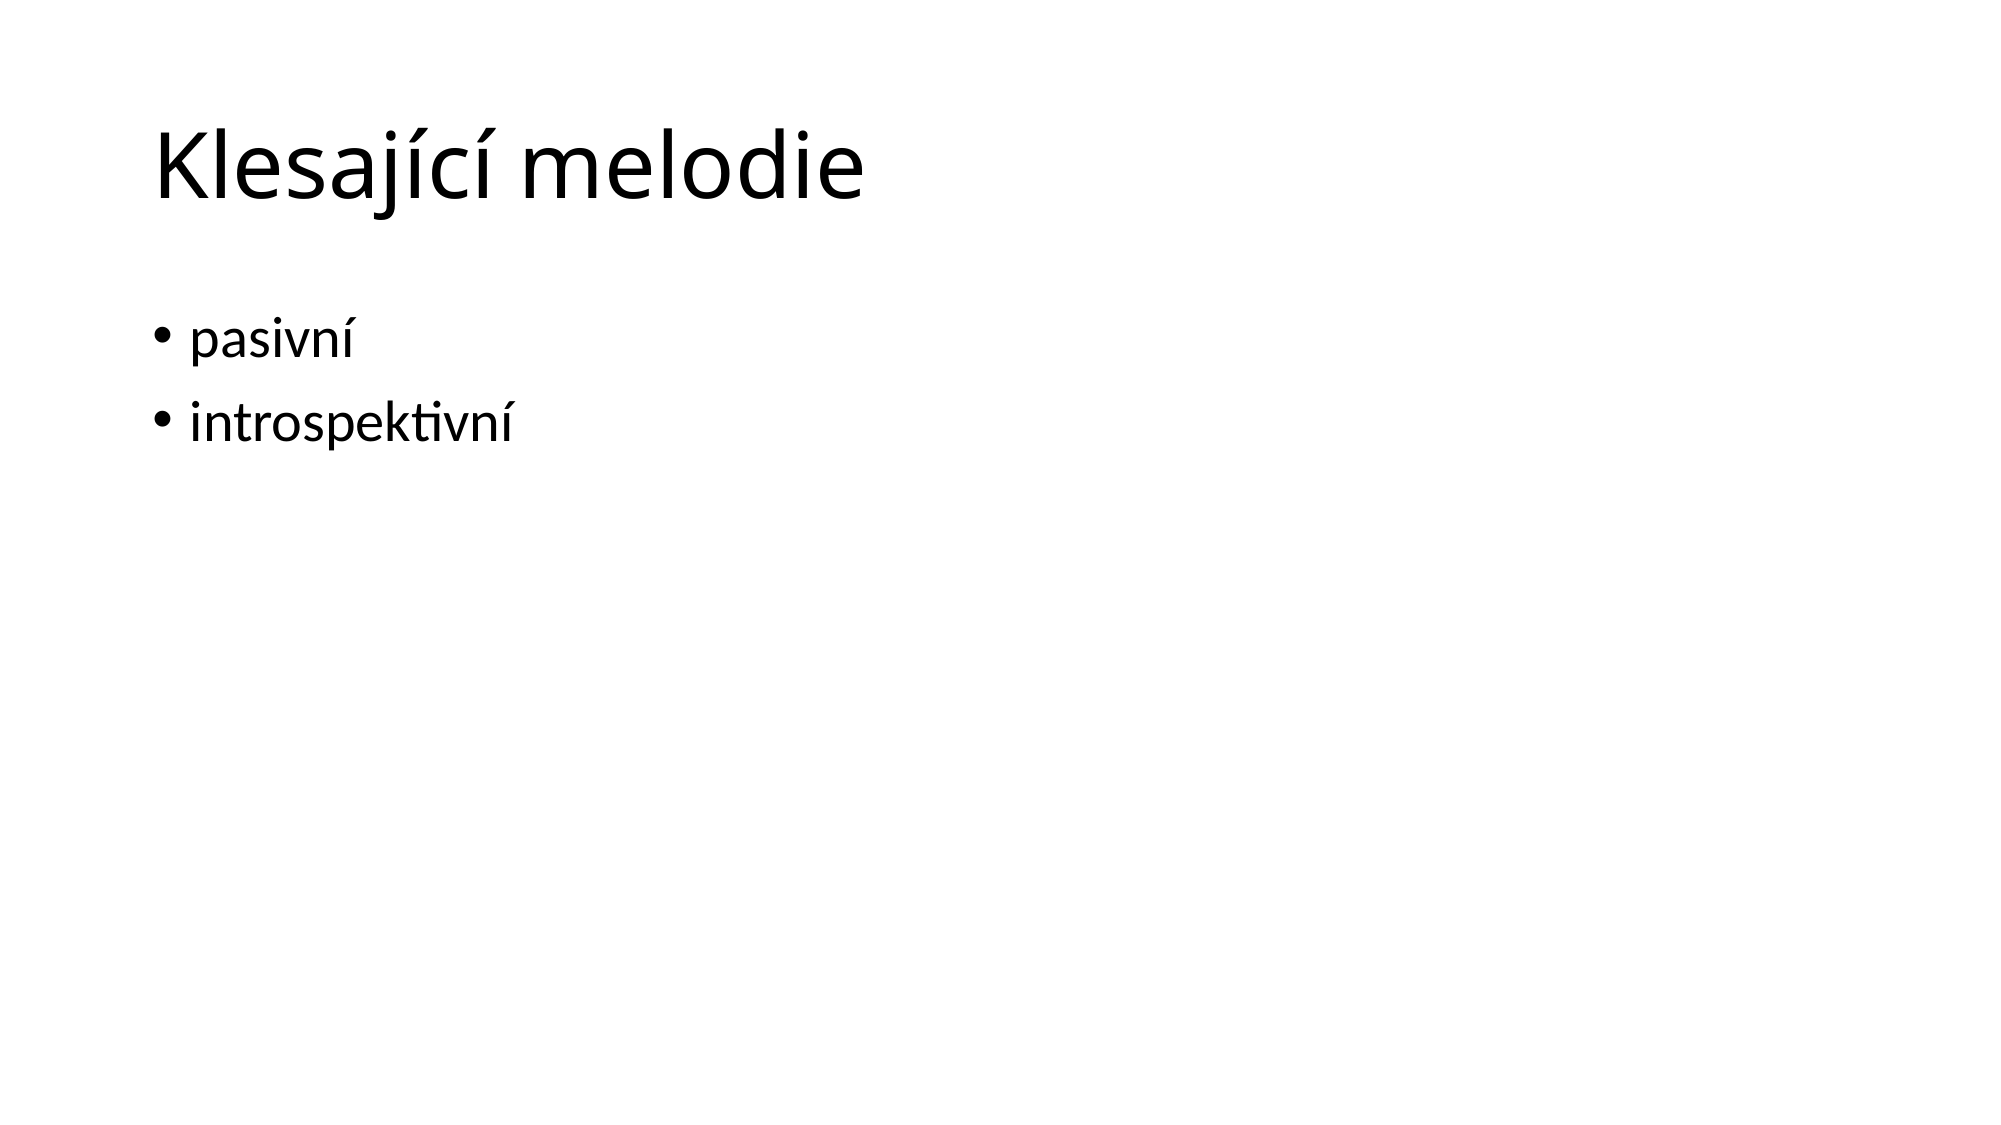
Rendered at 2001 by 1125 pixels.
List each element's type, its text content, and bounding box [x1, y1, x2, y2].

title Klesající melodie [137, 59, 1863, 278]
list pasivní introspektivní [137, 299, 1863, 1014]
